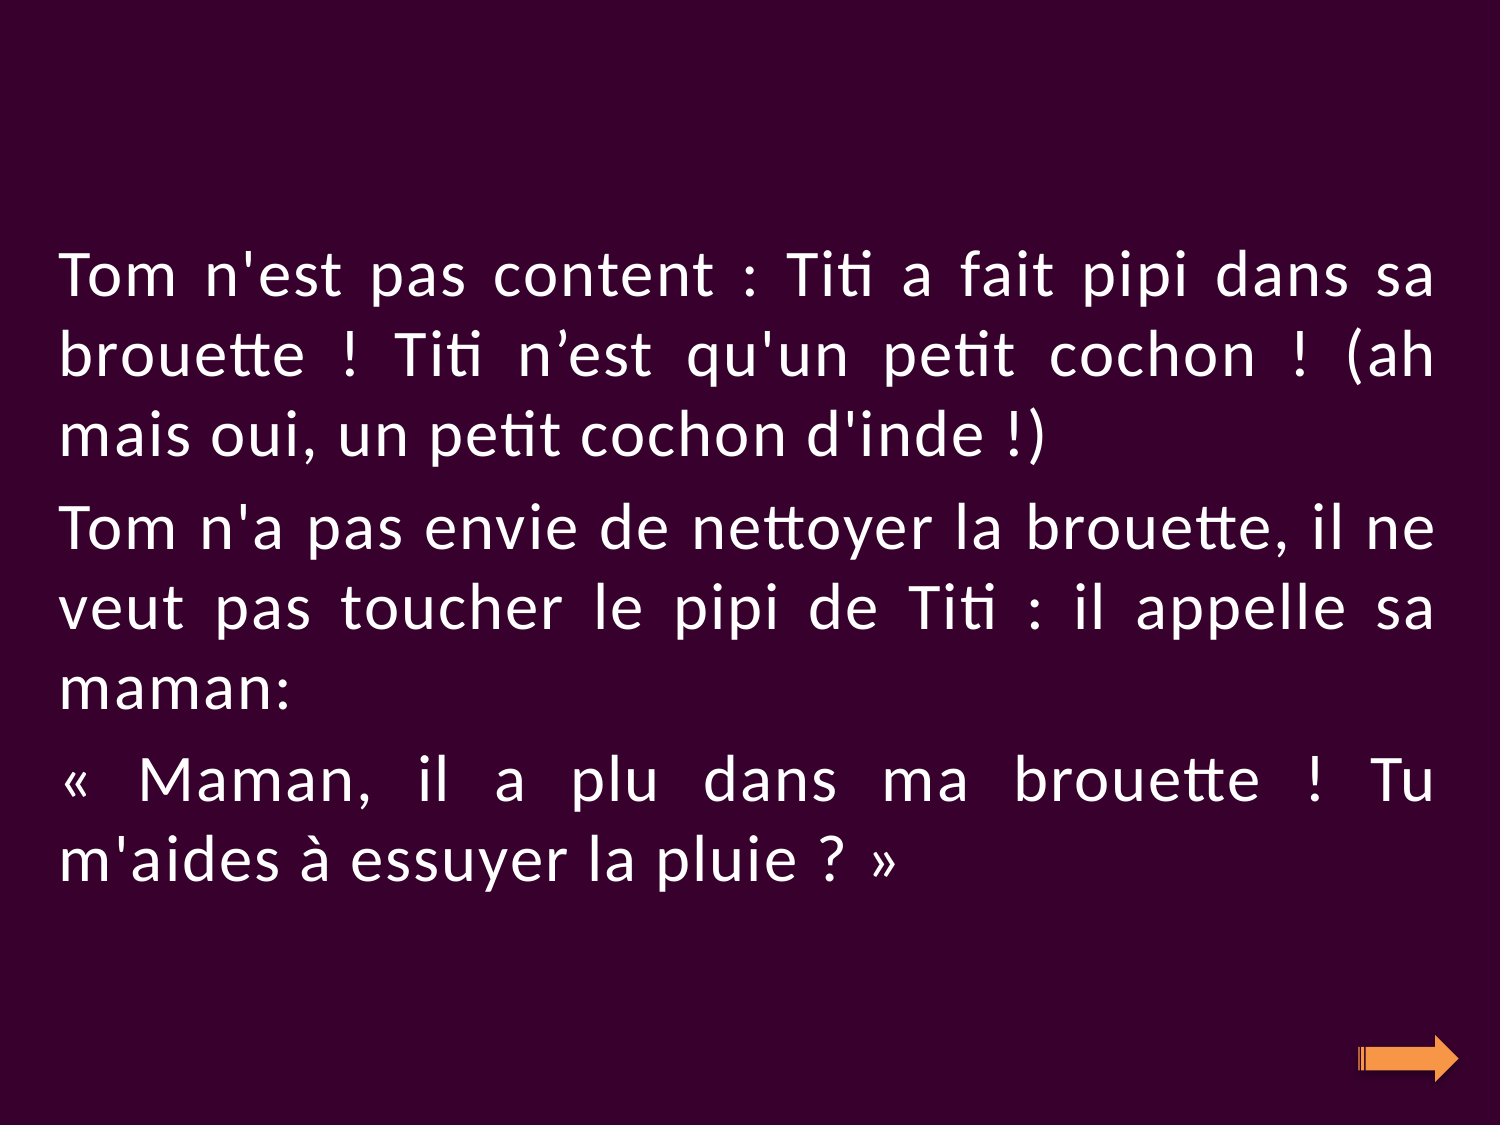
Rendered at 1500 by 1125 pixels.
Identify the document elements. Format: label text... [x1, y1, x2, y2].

text_box Tom n'est pas content : Titi a fait pipi dans sa brouette ! Titi n’est qu'un petit cochon ! (ah mais oui, un petit cochon d'inde !) Tom n'a pas envie de nettoyer la brouette, il ne veut pas toucher le pipi de Titi : il appelle sa maman: « Maman, il a plu dans ma brouette ! Tu m'aides à essuyer la pluie ? » [0, 0, 1500, 1125]
text_box [1356, 1033, 1461, 1085]
